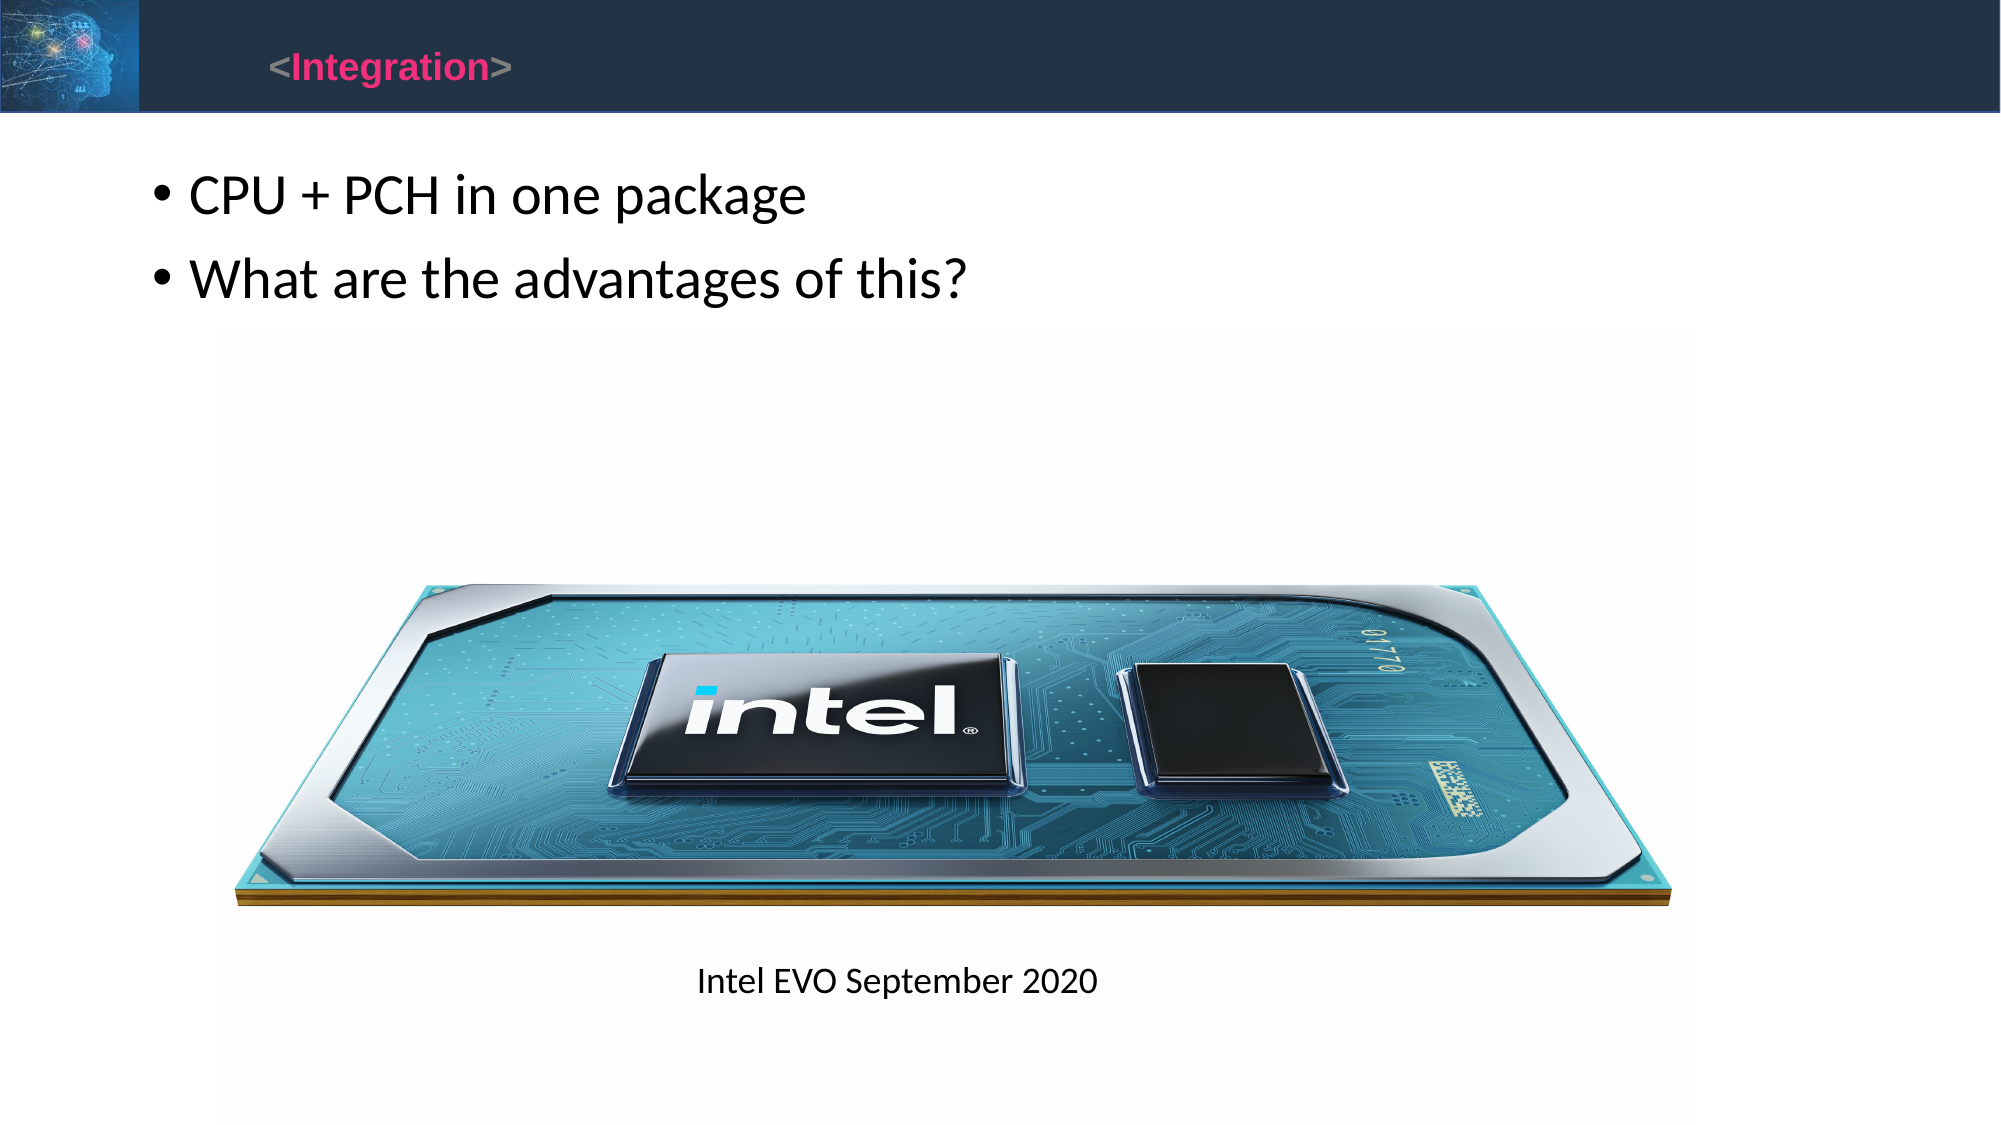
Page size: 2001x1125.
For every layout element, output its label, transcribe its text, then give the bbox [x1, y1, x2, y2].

picture [216, 329, 1690, 1125]
text_box <Integration> [253, 26, 528, 122]
picture [2, 0, 139, 111]
list CPU + PCH in one package What are the advantages of this? [137, 157, 1863, 1021]
